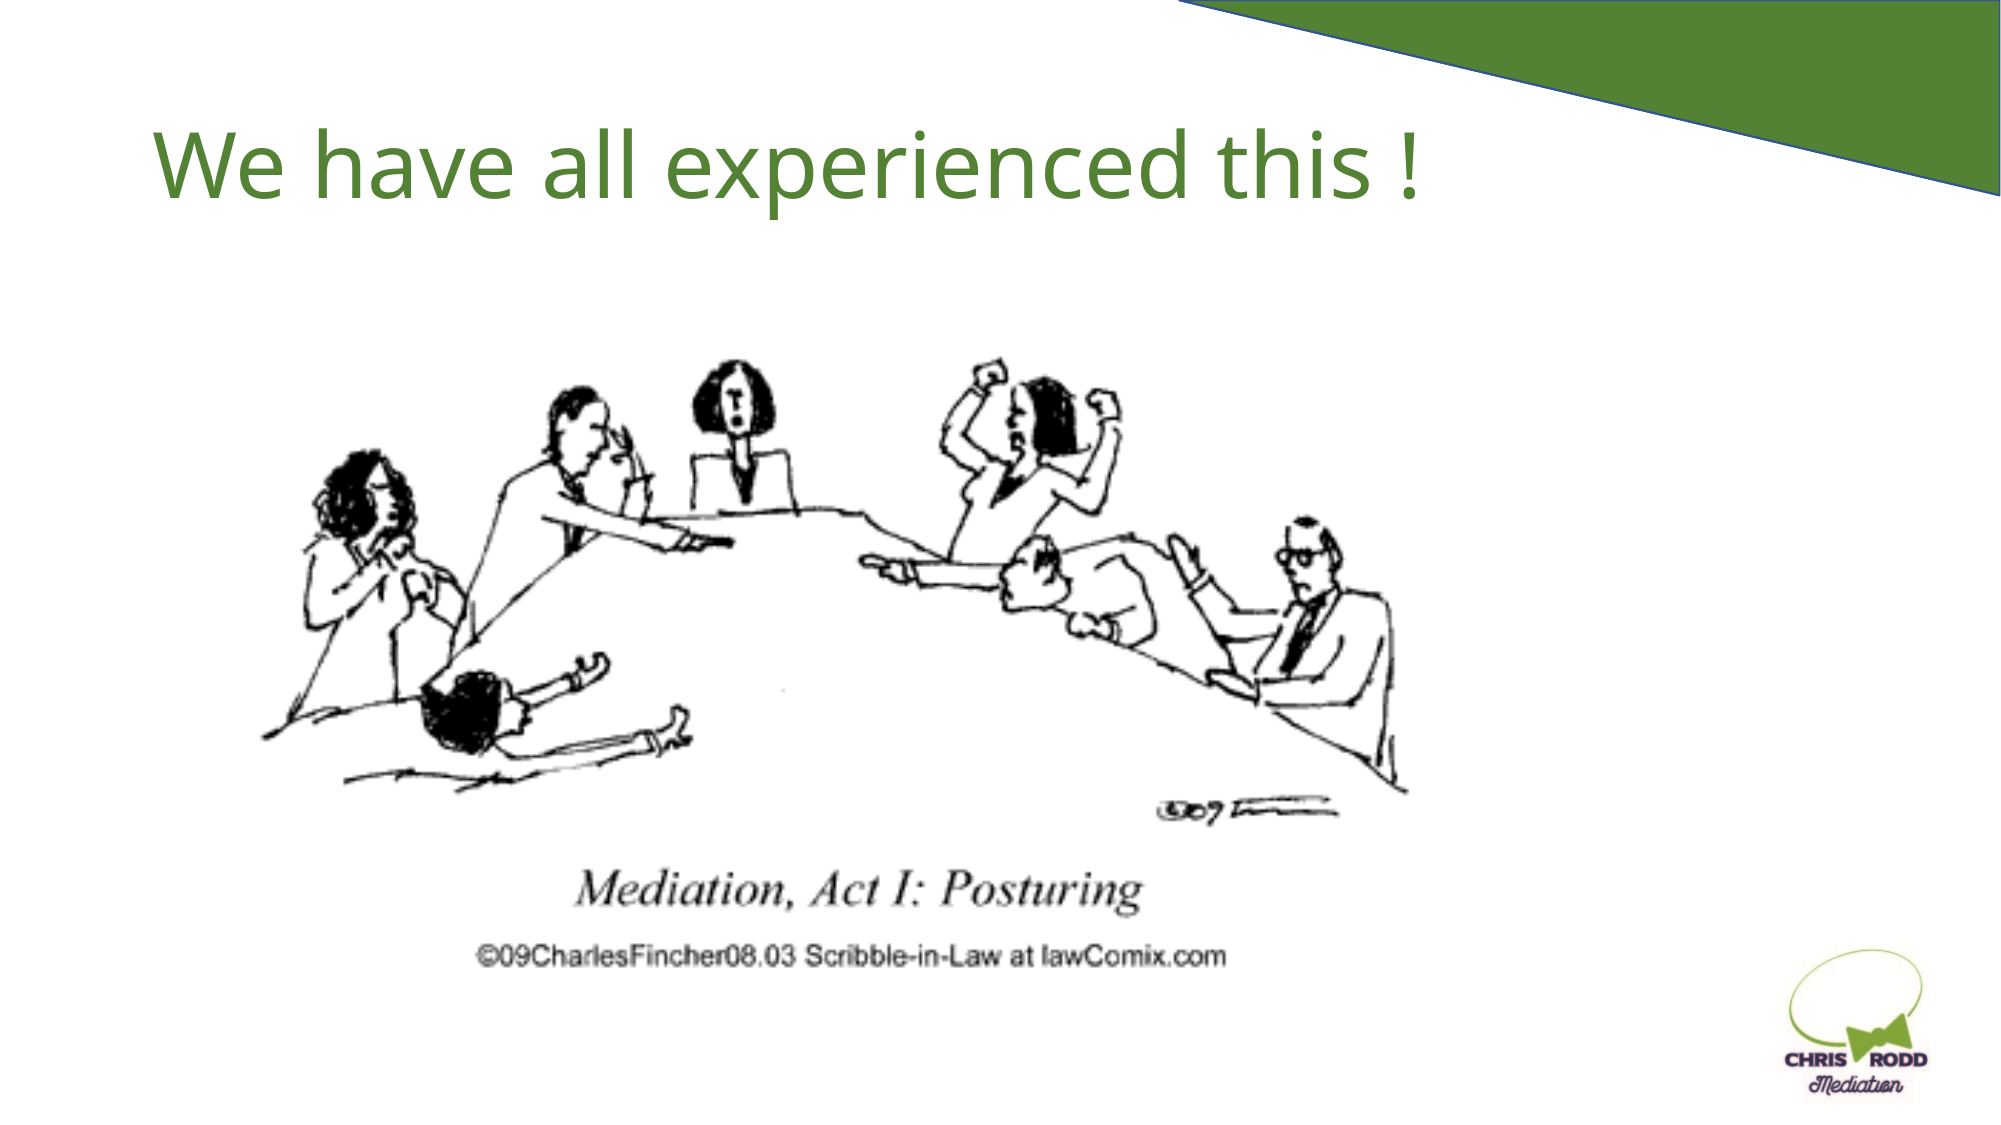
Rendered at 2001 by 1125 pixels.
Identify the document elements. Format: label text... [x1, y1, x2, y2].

picture [1753, 925, 1971, 1115]
title We have all experienced this ! [137, 59, 1863, 278]
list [107, 249, 1567, 988]
